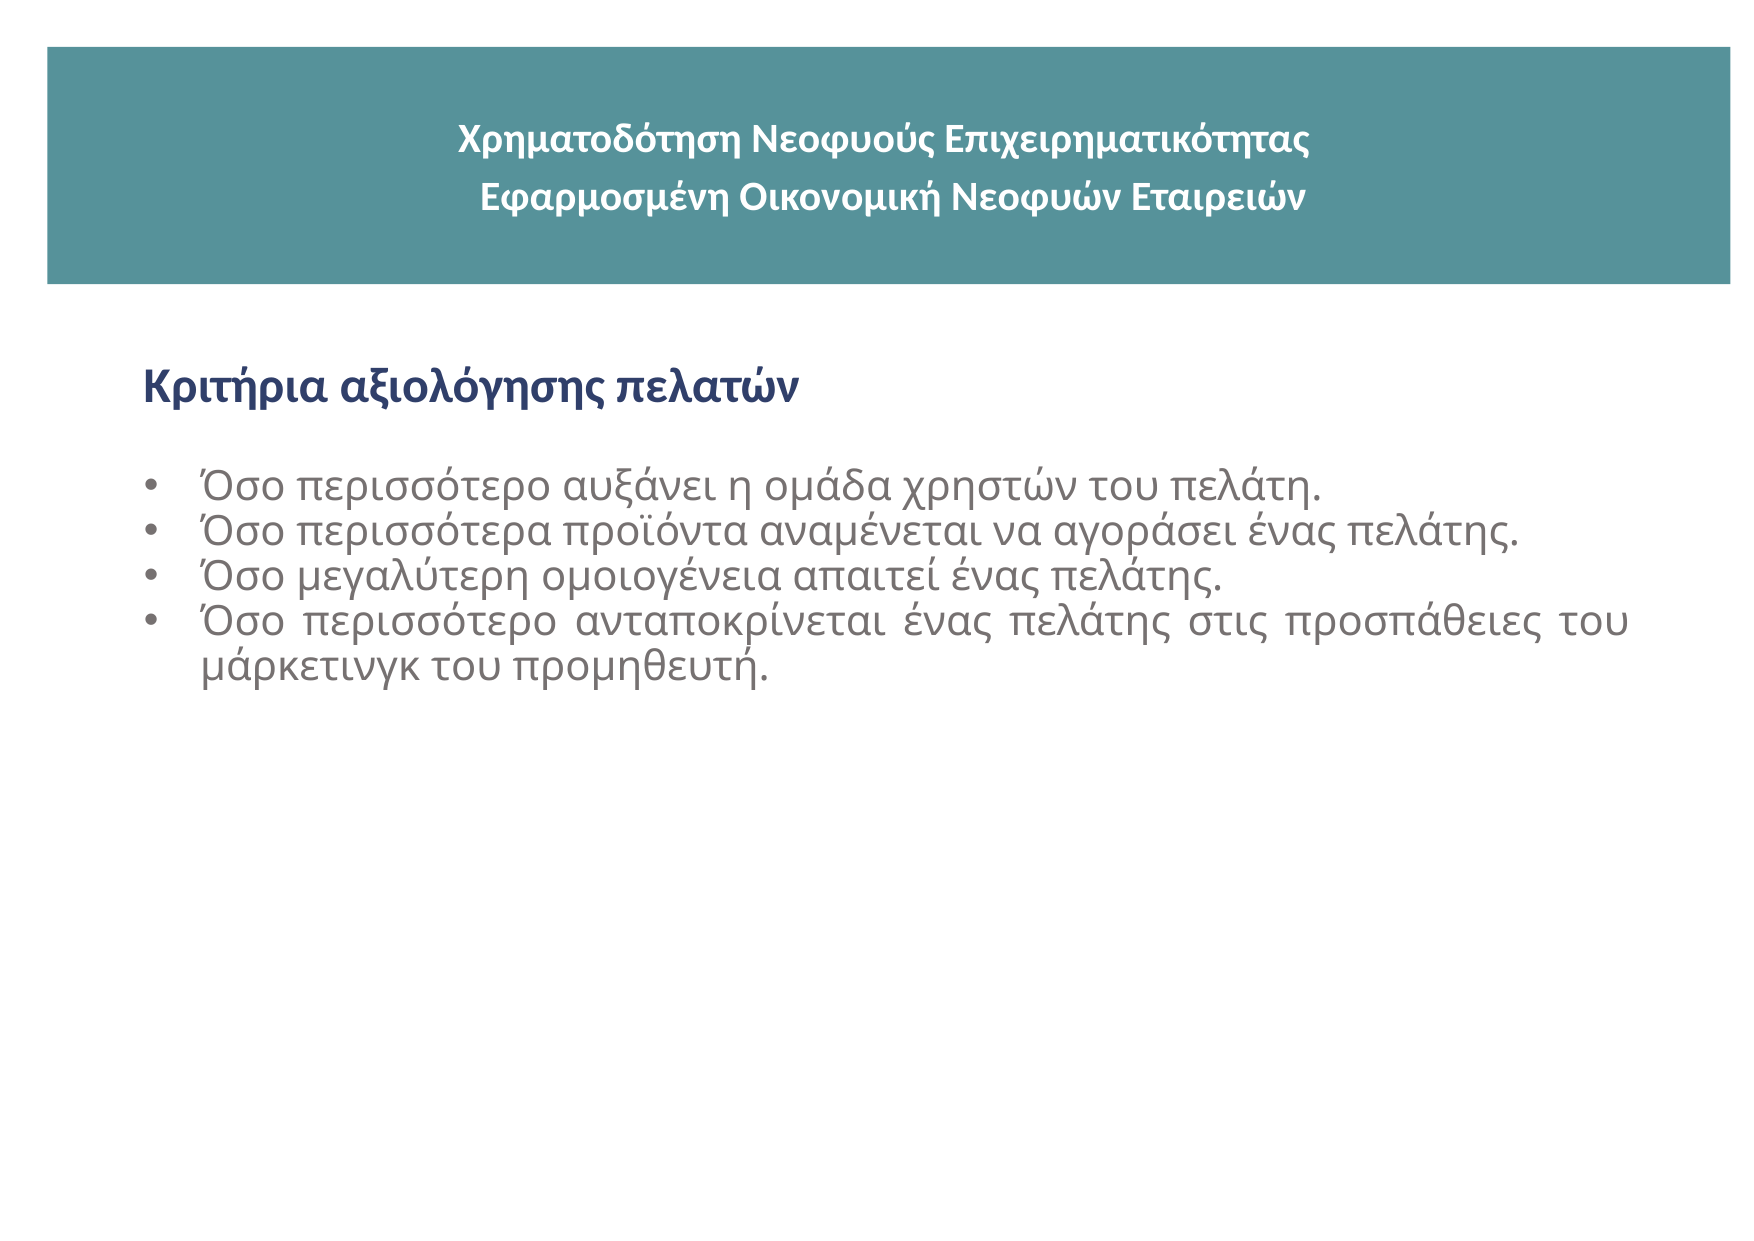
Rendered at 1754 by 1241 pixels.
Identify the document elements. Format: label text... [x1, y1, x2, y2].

text_box Όσο περισσότερο αυξάνει η ομάδα χρηστών του πελάτη. Όσο περισσότερα προϊόντα αναμένεται να αγοράσει ένας πελάτης. Όσο μεγαλύτερη ομοιογένεια απαιτεί ένας πελάτης. Όσο περισσότερο ανταποκρίνεται ένας πελάτης στις προσπάθειες του μάρκετινγκ του προμηθευτή. [129, 456, 1645, 697]
text_box Χρηματοδότηση Νεοφυούς Επιχειρηματικότητας Εφαρμοσμένη Οικονομική Νεοφυών Εταιρειών [47, 46, 1731, 285]
text_box Κριτήρια αξιολόγησης πελατών [129, 344, 1687, 420]
